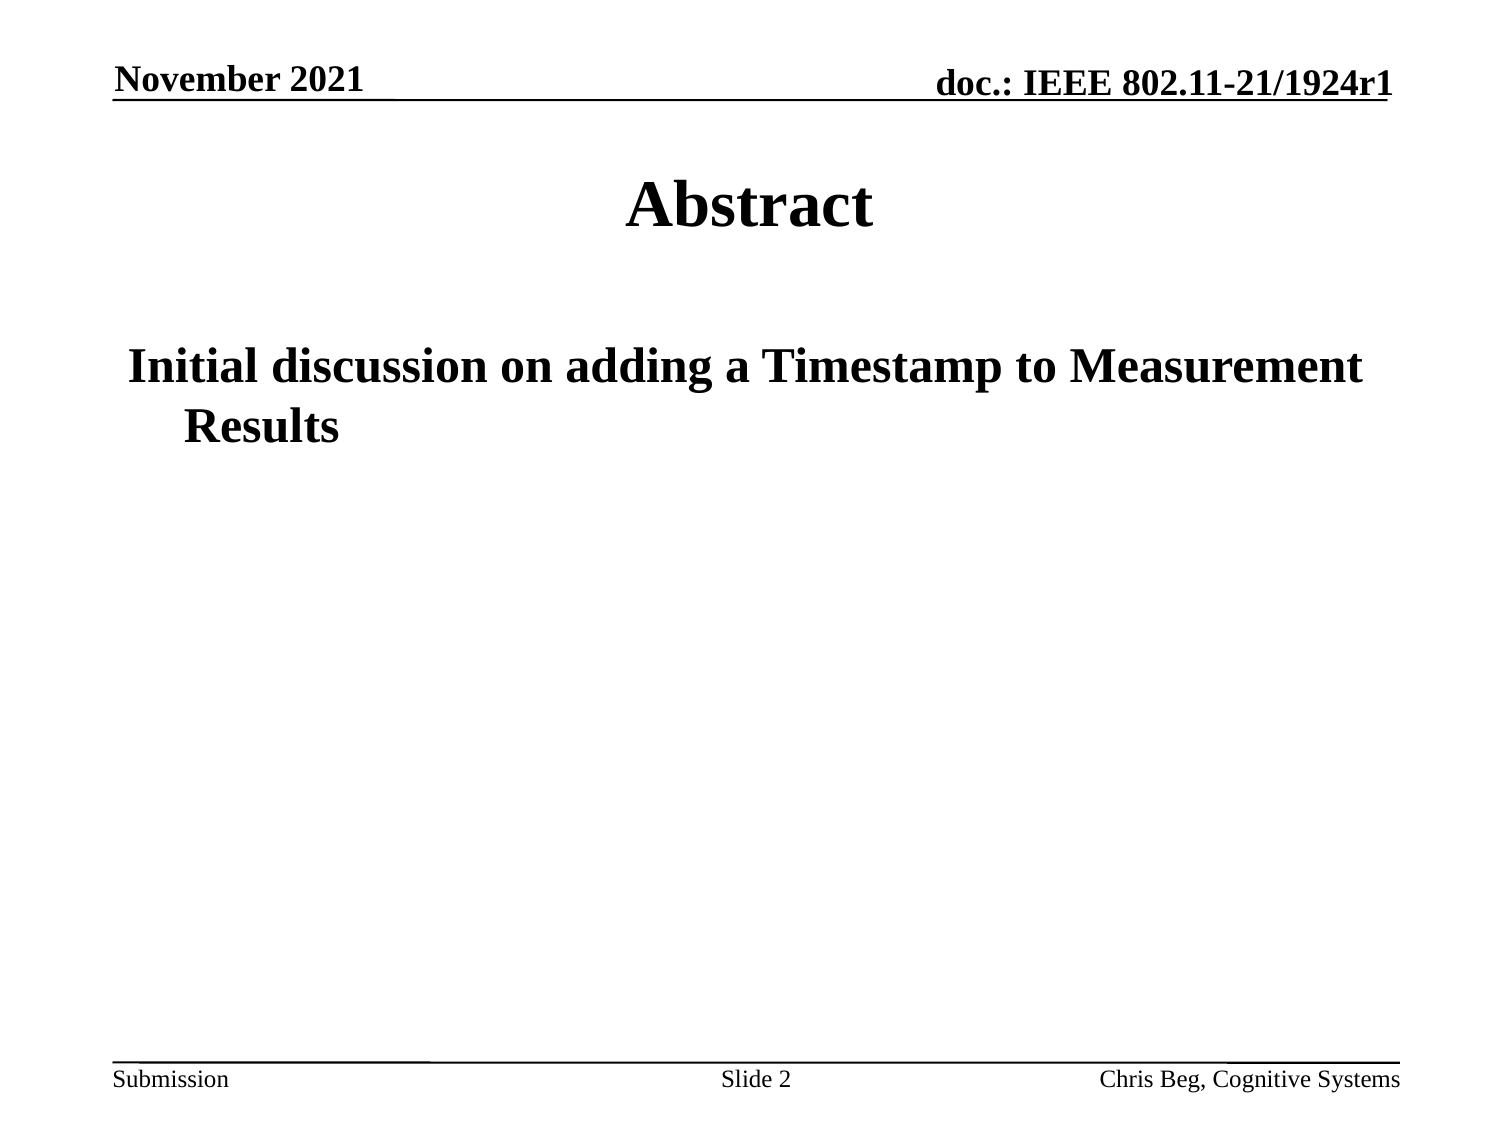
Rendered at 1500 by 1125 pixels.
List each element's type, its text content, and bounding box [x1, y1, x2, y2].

title Abstract [112, 112, 1388, 288]
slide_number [114, 54, 423, 100]
list Initial discussion on adding a Timestamp to Measurement Results [112, 324, 1388, 1000]
footer Chris Beg, Cognitive Systems [878, 1061, 1402, 1093]
slide_number Slide 2 [712, 1061, 800, 1123]
